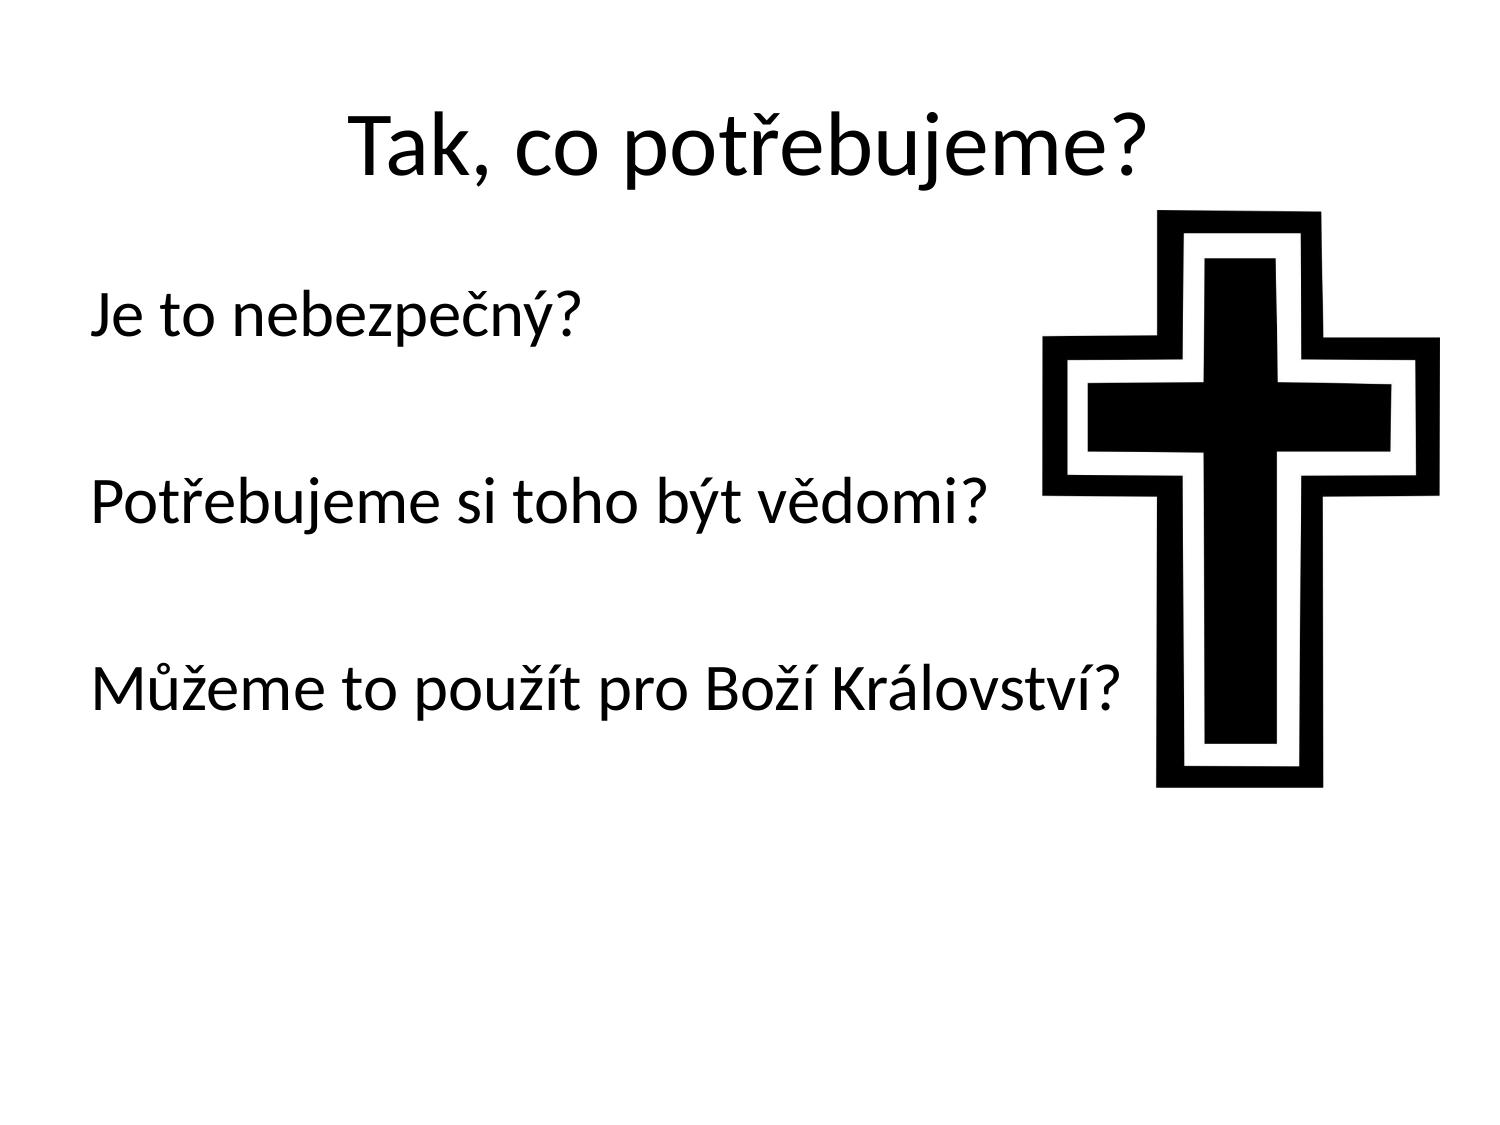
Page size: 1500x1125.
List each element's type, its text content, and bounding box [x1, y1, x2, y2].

picture [1042, 210, 1440, 788]
list Je to nebezpečný? Potřebujeme si toho být vědomi? Můžeme to použít pro Boží Království? [75, 262, 1425, 1005]
title Tak, co potřebujeme? [75, 45, 1425, 233]
